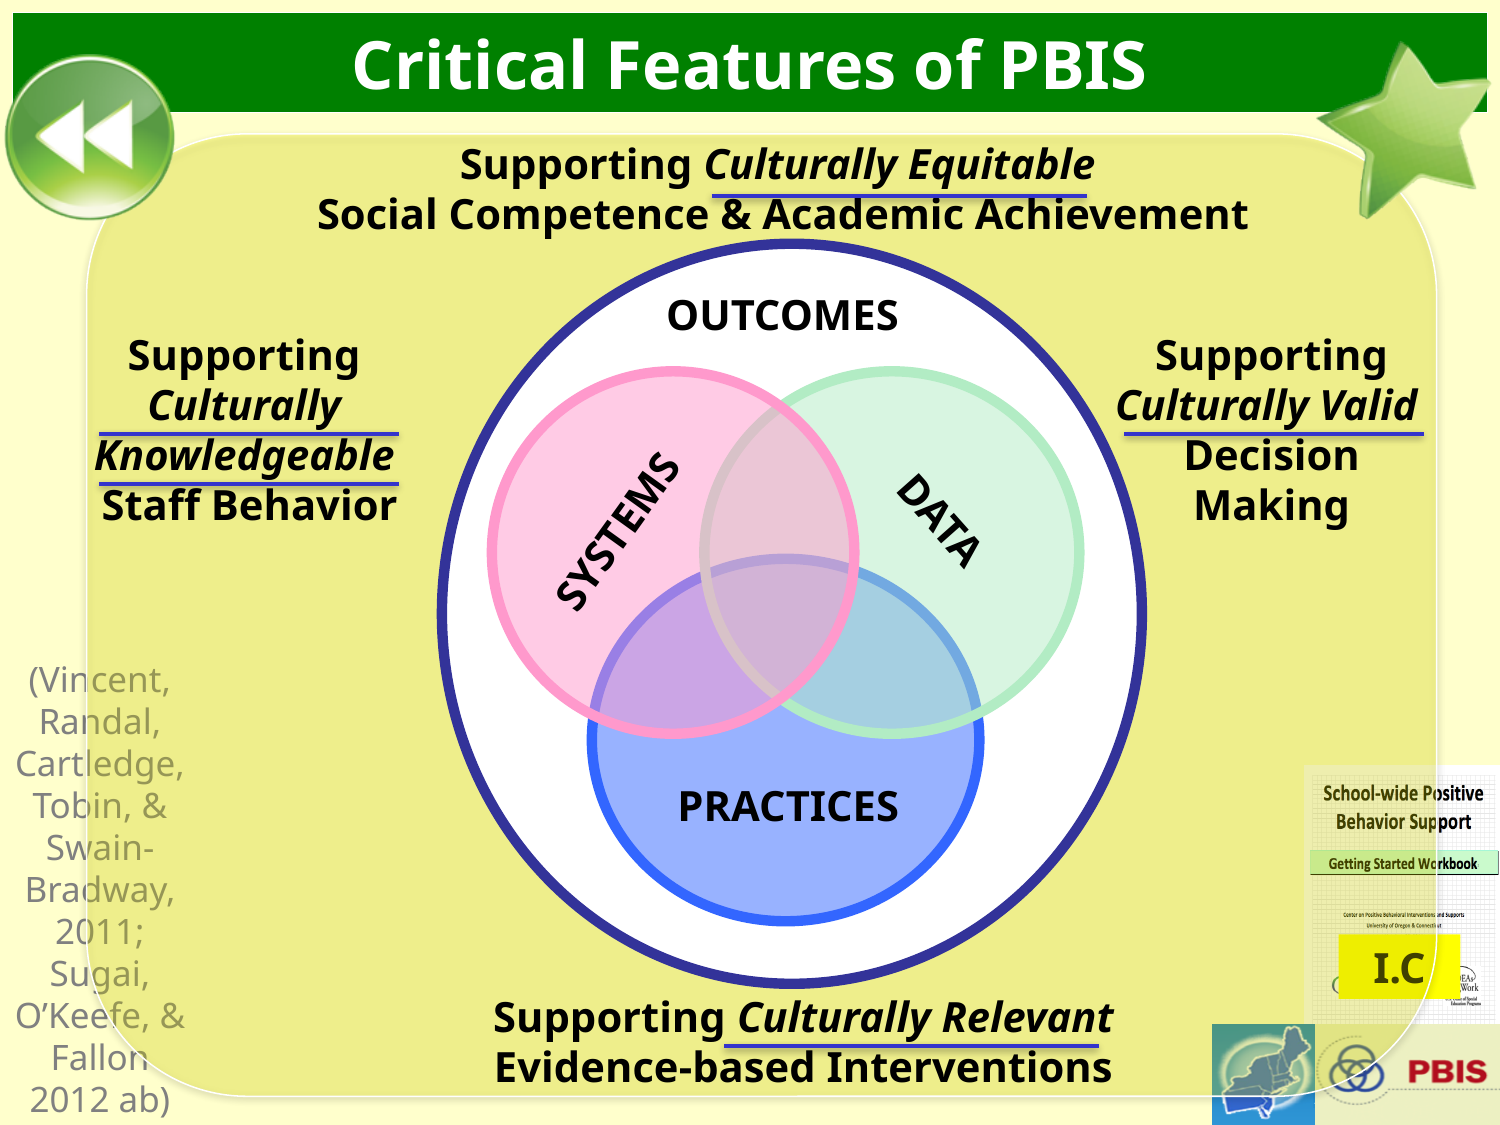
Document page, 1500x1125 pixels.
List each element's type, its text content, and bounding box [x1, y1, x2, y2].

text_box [1274, 762, 1500, 1038]
text_box Supporting Culturally Knowledgeable Staff Behavior [78, 321, 421, 537]
text_box DATA [873, 446, 1012, 592]
text_box [831, 245, 1438, 436]
text_box [85, 234, 757, 1098]
text_box [441, 245, 1142, 983]
picture [1212, 1038, 1500, 1125]
text_box [491, 371, 855, 734]
picture [0, 49, 180, 226]
text_box Critical Features of PBIS [12, 12, 1488, 113]
picture [1312, 37, 1500, 226]
text_box Supporting Culturally Equitable Social Competence & Academic Achievement [124, 130, 1443, 245]
text_box PRACTICES [662, 772, 914, 838]
text_box OUTCOMES [651, 281, 914, 347]
text_box [591, 699, 980, 922]
text_box Supporting Culturally Valid Decision Making [1100, 321, 1444, 537]
text_box [781, 371, 1080, 734]
text_box Supporting Culturally Relevant Evidence-based Interventions [478, 983, 1129, 1099]
text_box SYSTEMS [528, 425, 705, 636]
text_box [827, 537, 1438, 1098]
text_box (Vincent, Randal, Cartledge, Tobin, & Swain-Bradway, 2011; Sugai, O’Keefe, & Fallon 2012 ab) [0, 650, 200, 1125]
